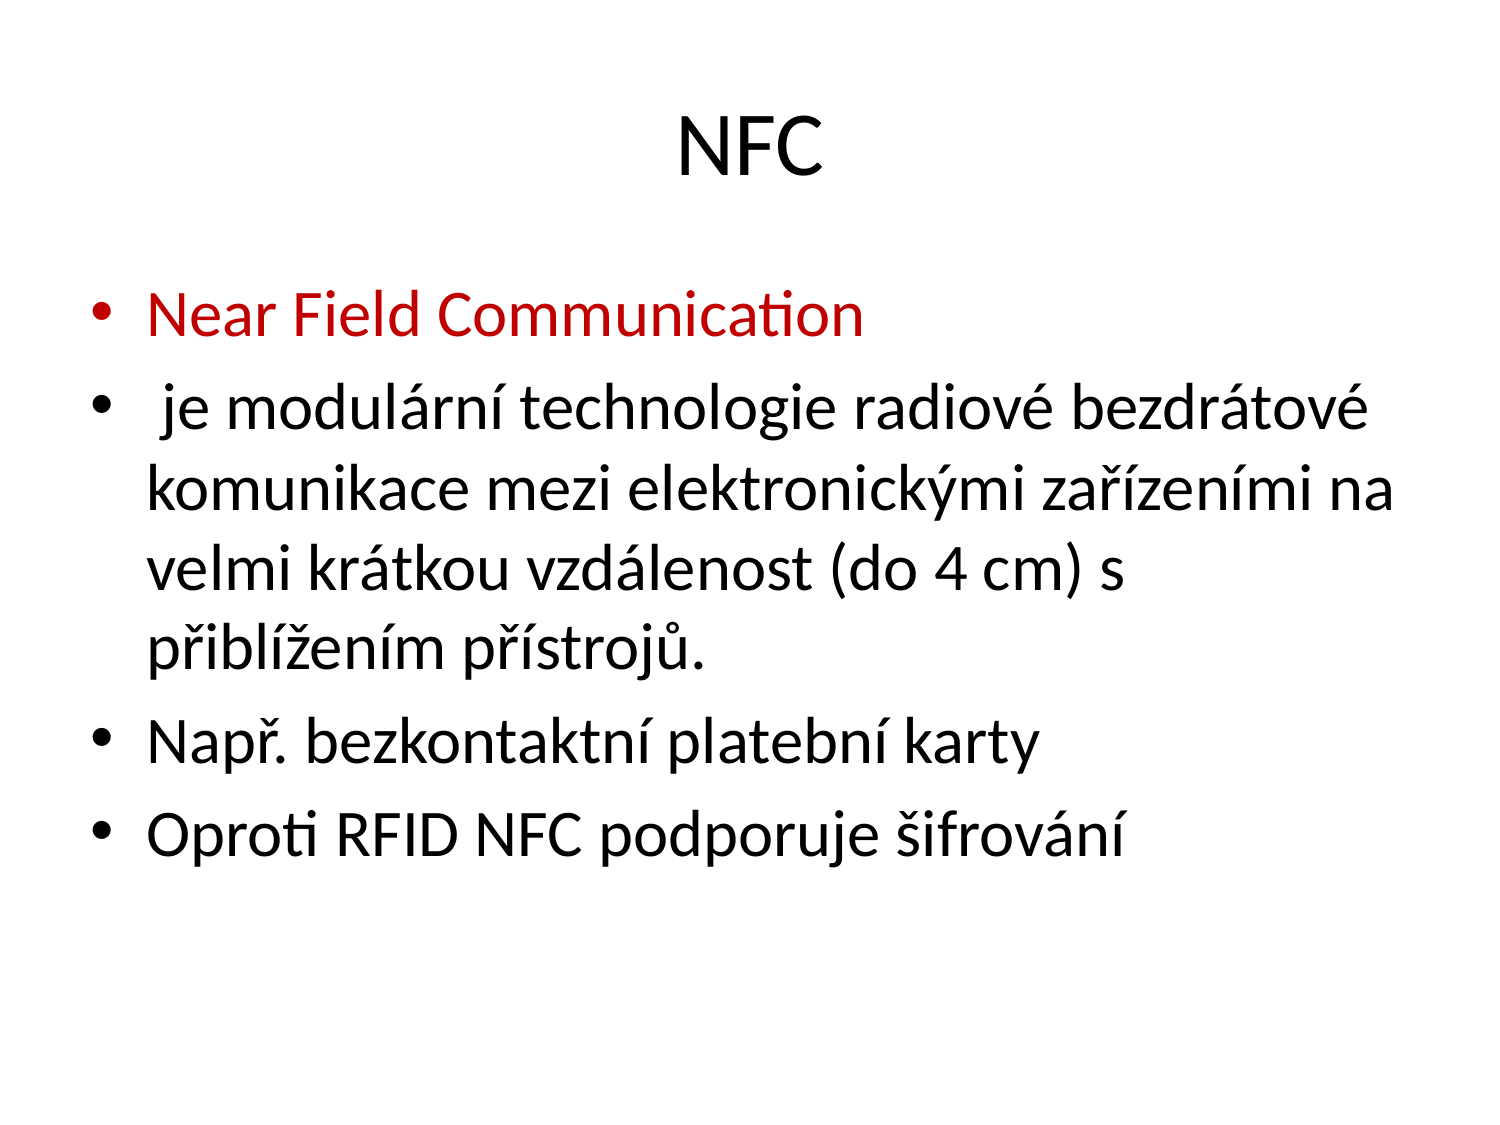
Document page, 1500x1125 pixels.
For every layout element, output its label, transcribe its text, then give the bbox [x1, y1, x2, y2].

list Near Field Communication je modulární technologie radiové bezdrátové komunikace mezi elektronickými zařízeními na velmi krátkou vzdálenost (do 4 cm) s přiblížením přístrojů. Např. bezkontaktní platební karty Oproti RFID NFC podporuje šifrování [75, 262, 1425, 1005]
title NFC [75, 45, 1425, 233]
